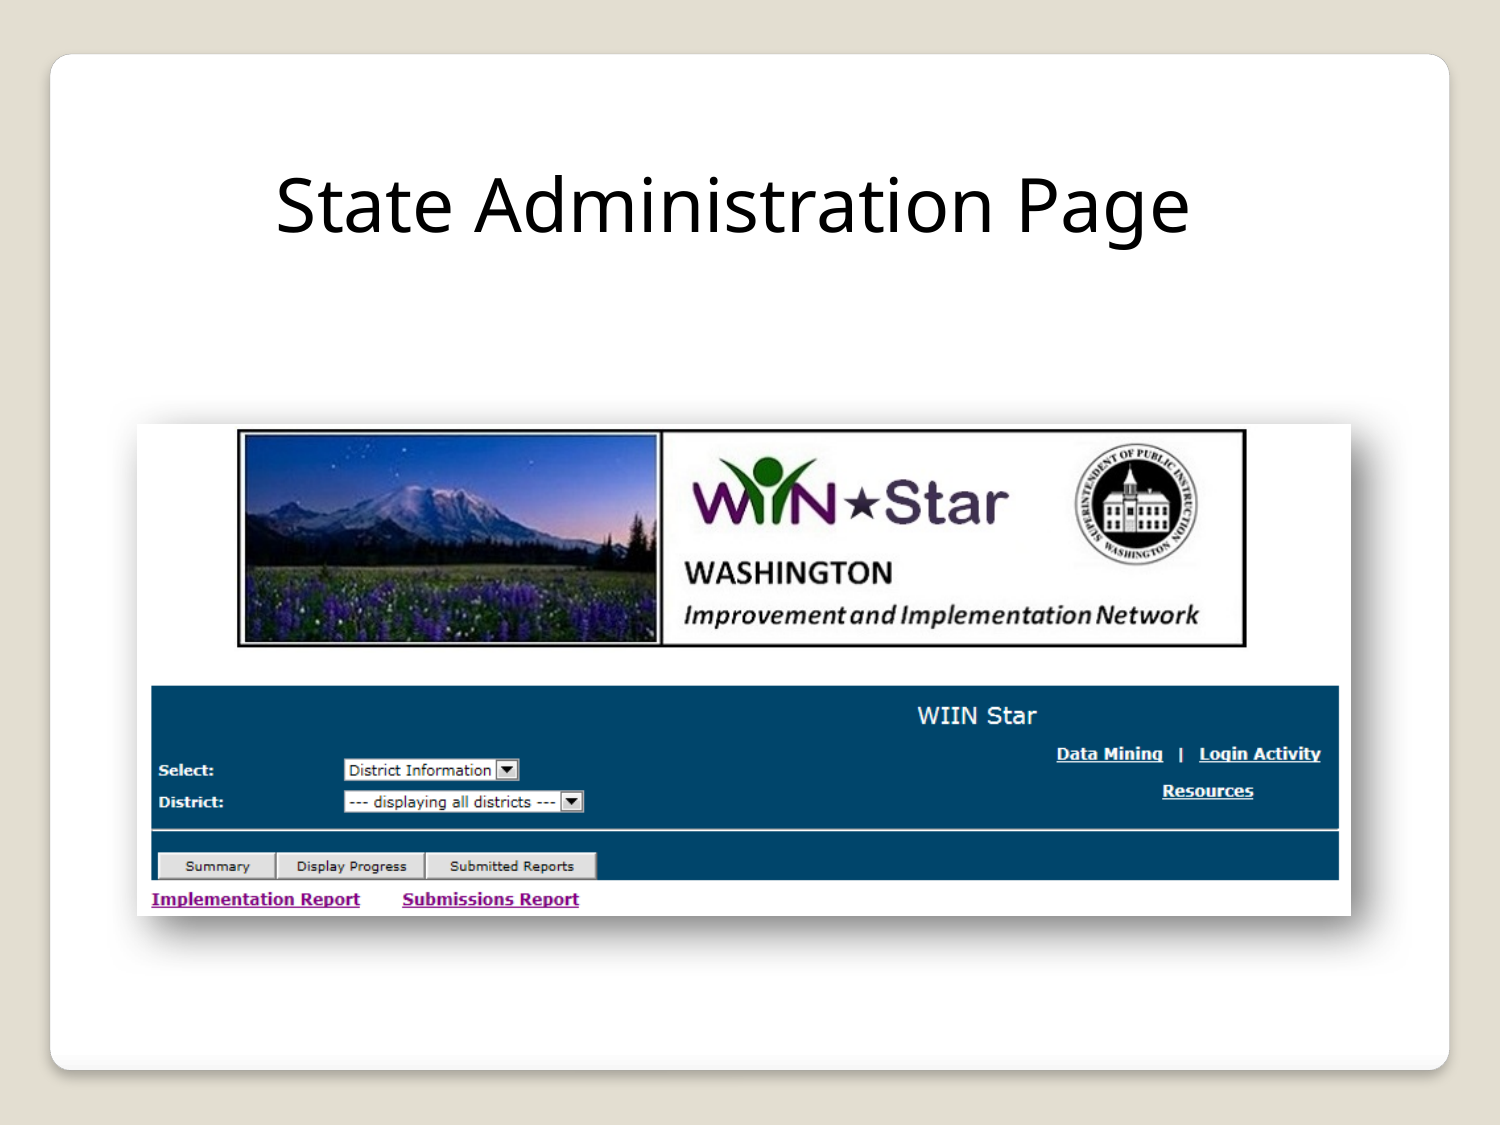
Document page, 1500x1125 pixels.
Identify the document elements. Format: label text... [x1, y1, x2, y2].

picture [137, 424, 1351, 916]
text_box State Administration Page [133, 149, 1334, 255]
